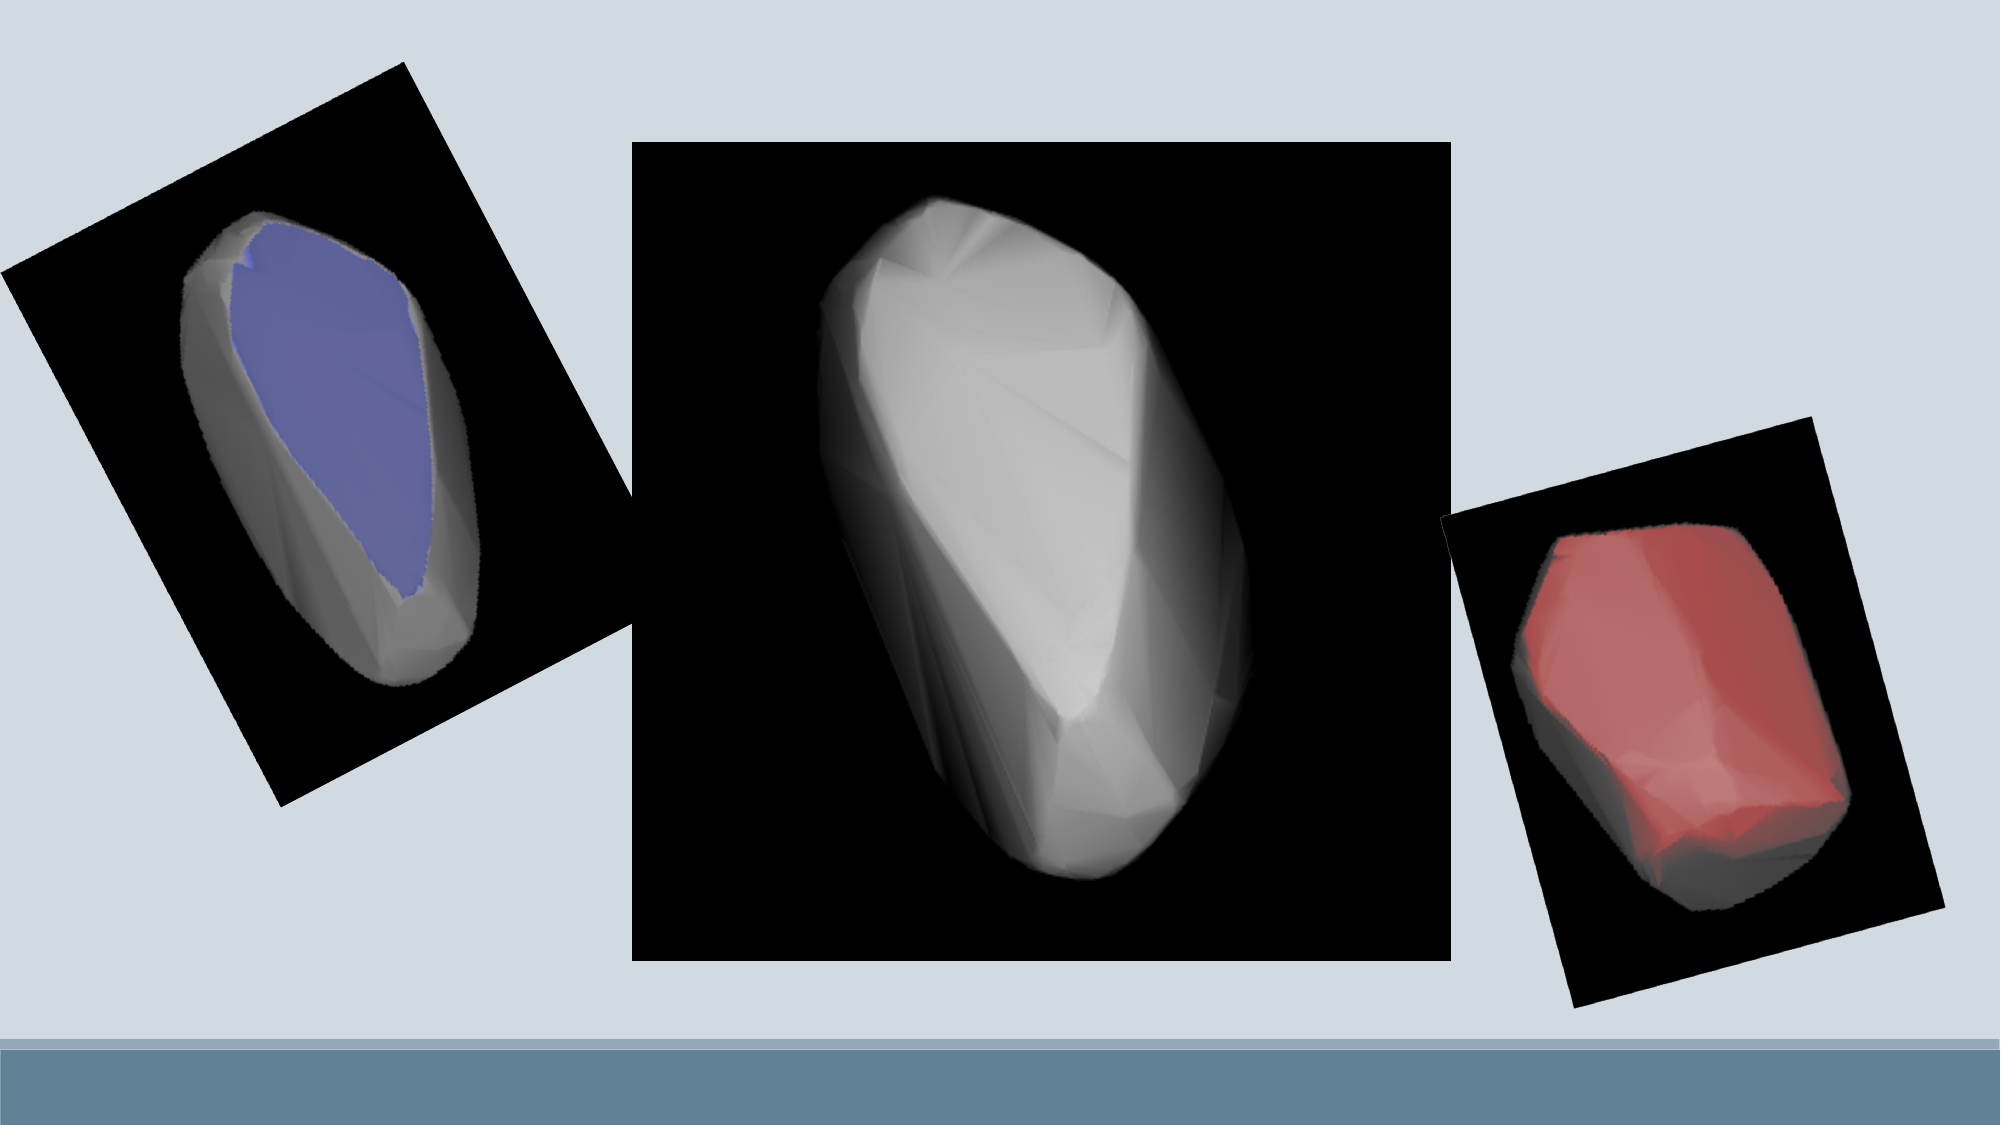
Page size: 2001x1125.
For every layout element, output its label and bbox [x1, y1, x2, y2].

picture [1, 62, 1949, 1008]
